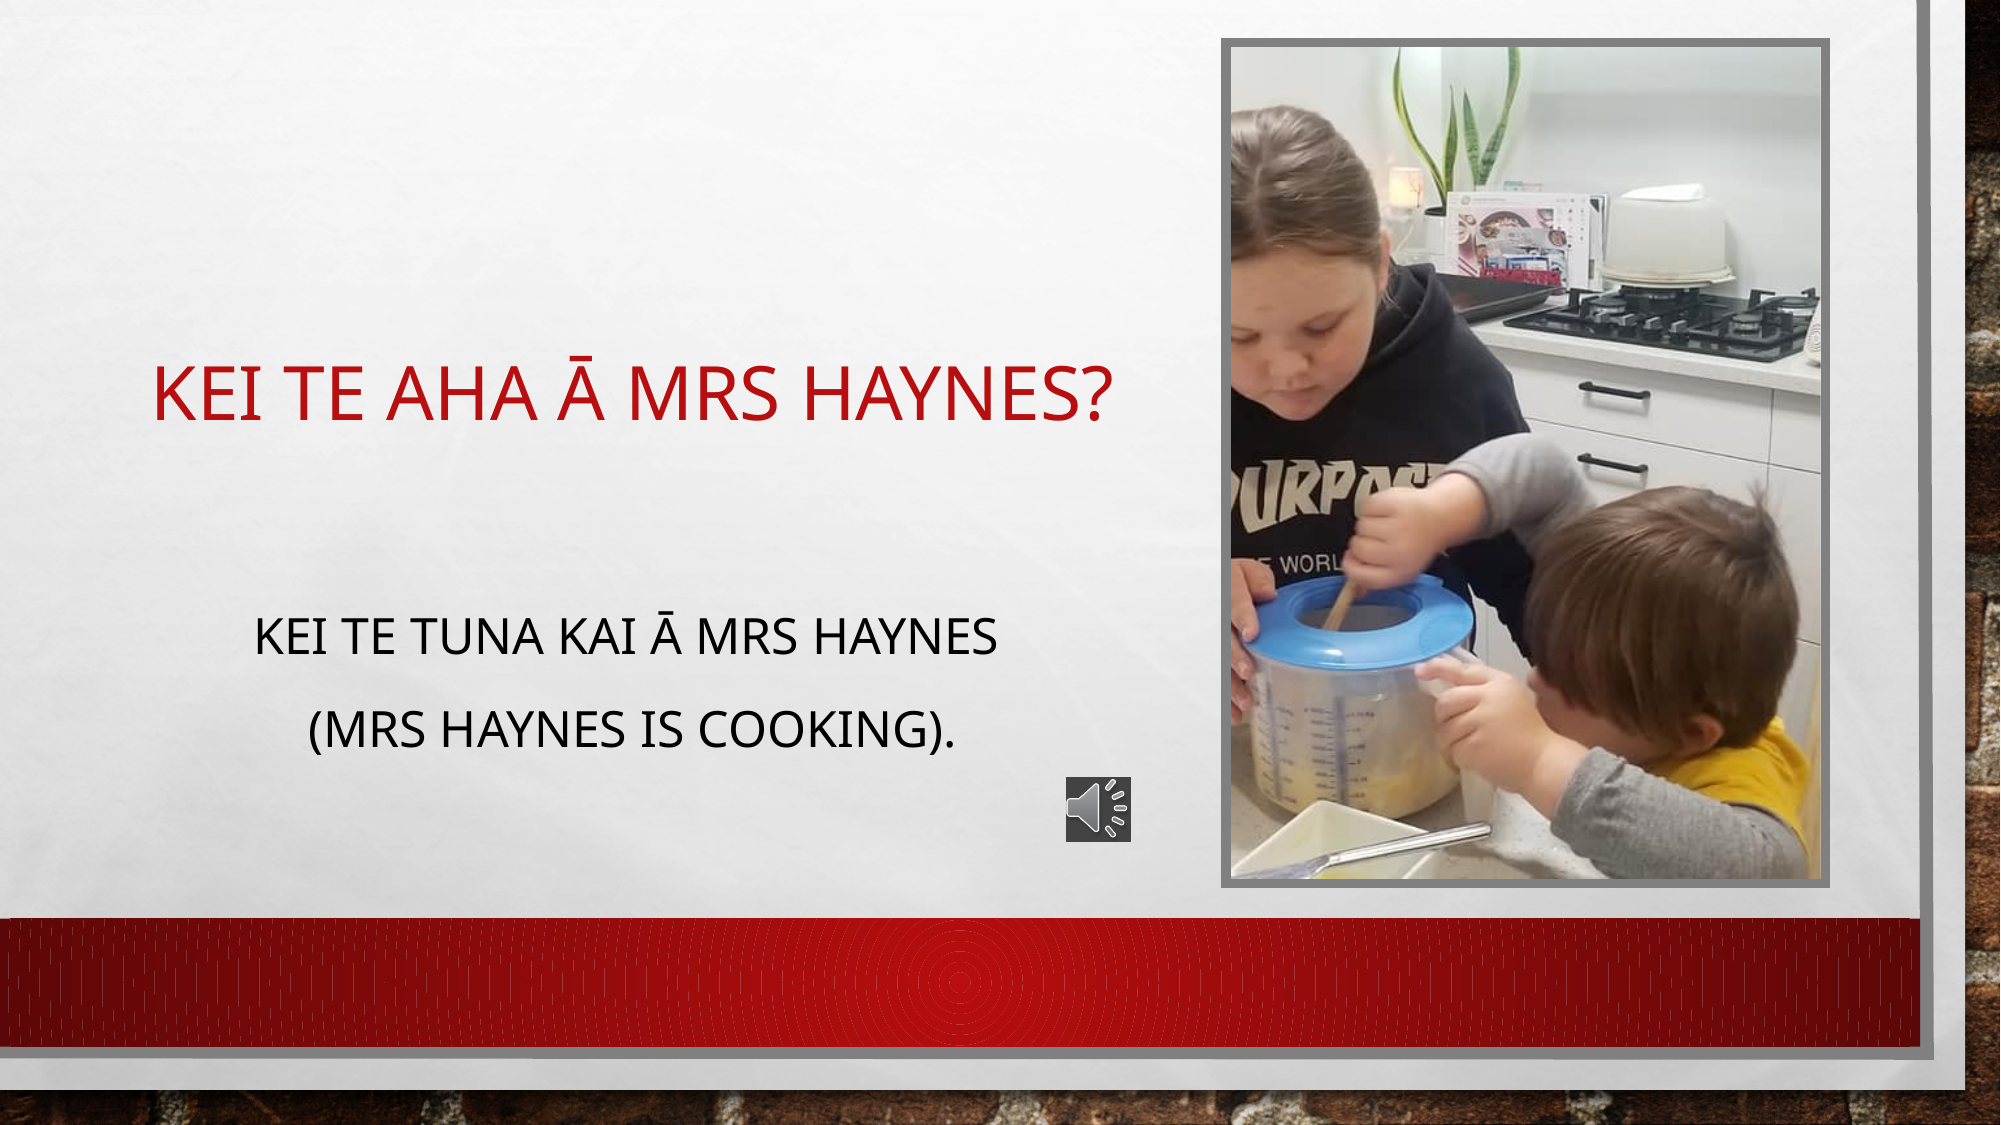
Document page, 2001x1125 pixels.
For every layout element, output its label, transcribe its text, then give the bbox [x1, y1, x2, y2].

picture [1230, 46, 1821, 880]
list Kei te tuna kai Ā Mrs Haynes (Mrs Haynes is cooking). [112, 444, 1154, 832]
title Kei te aha Ā Mrs Haynes? [112, 112, 1154, 444]
picture [0, 0, 2000, 1125]
picture [1064, 776, 1133, 844]
